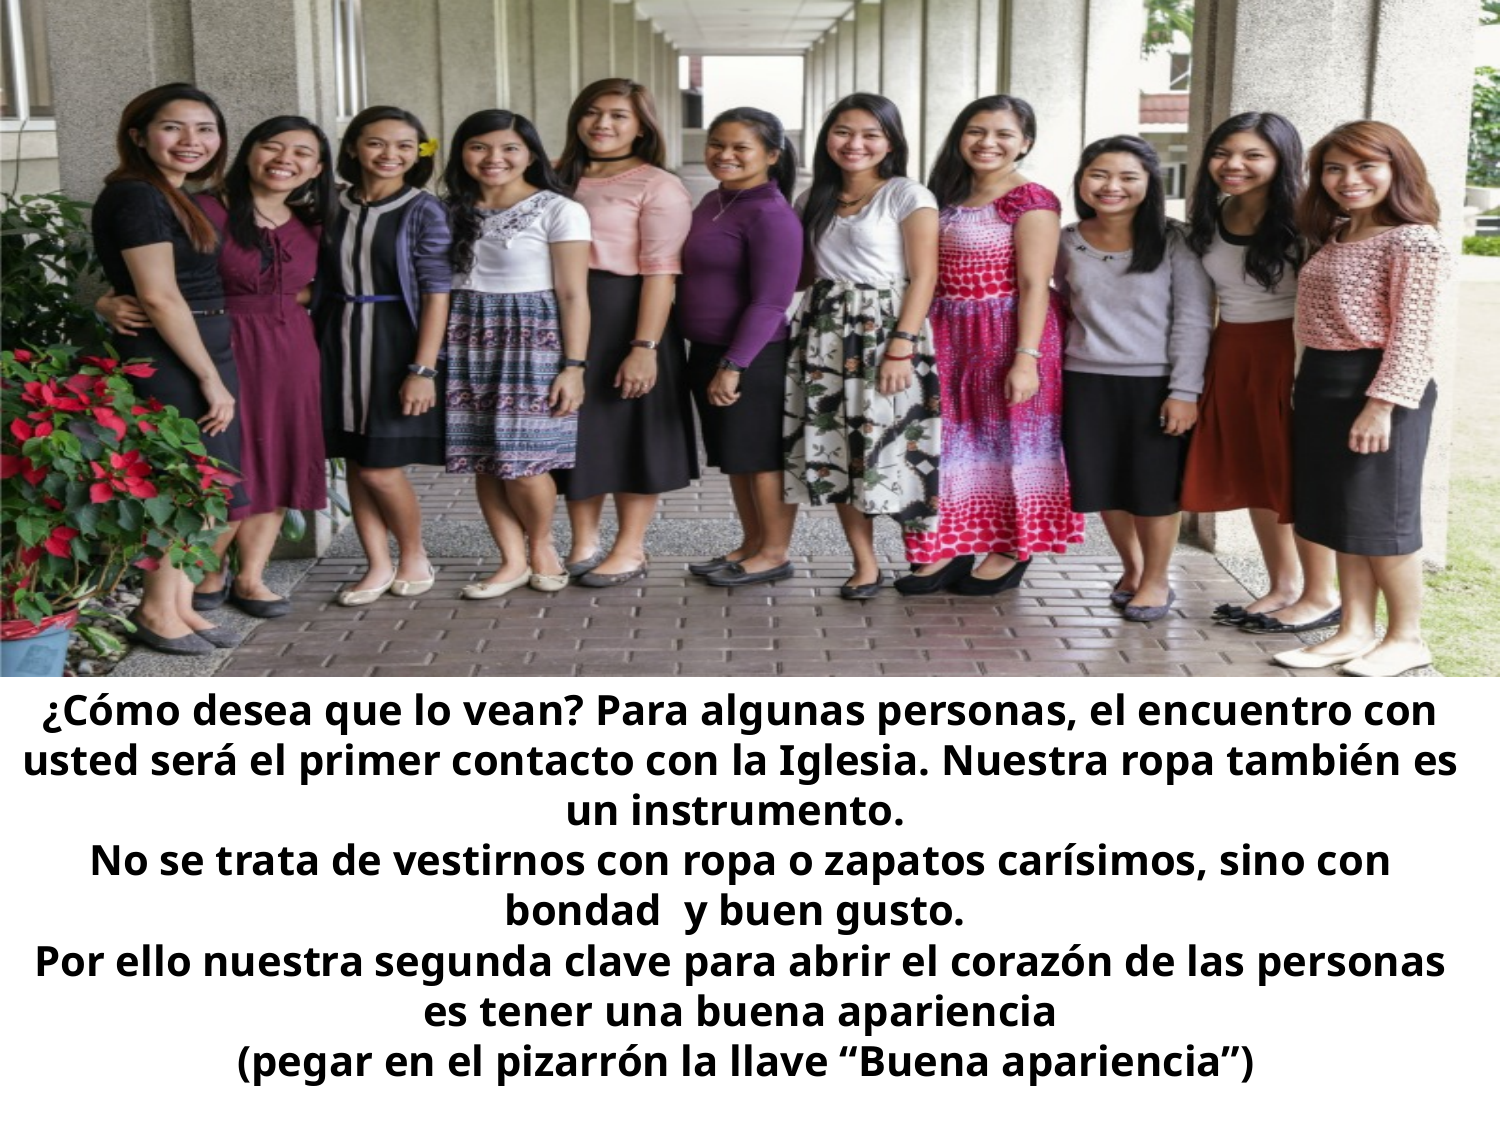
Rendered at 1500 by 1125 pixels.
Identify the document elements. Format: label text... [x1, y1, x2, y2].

text_box ¿Cómo desea que lo vean? Para algunas personas, el encuentro con usted será el primer contacto con la Iglesia. Nuestra ropa también es un instrumento. No se trata de vestirnos con ropa o zapatos carísimos, sino con bondad y buen gusto. Por ello nuestra segunda clave para abrir el corazón de las personas es tener una buena apariencia (pegar en el pizarrón la llave “Buena apariencia”) [0, 677, 1482, 1092]
picture [0, 0, 1500, 677]
